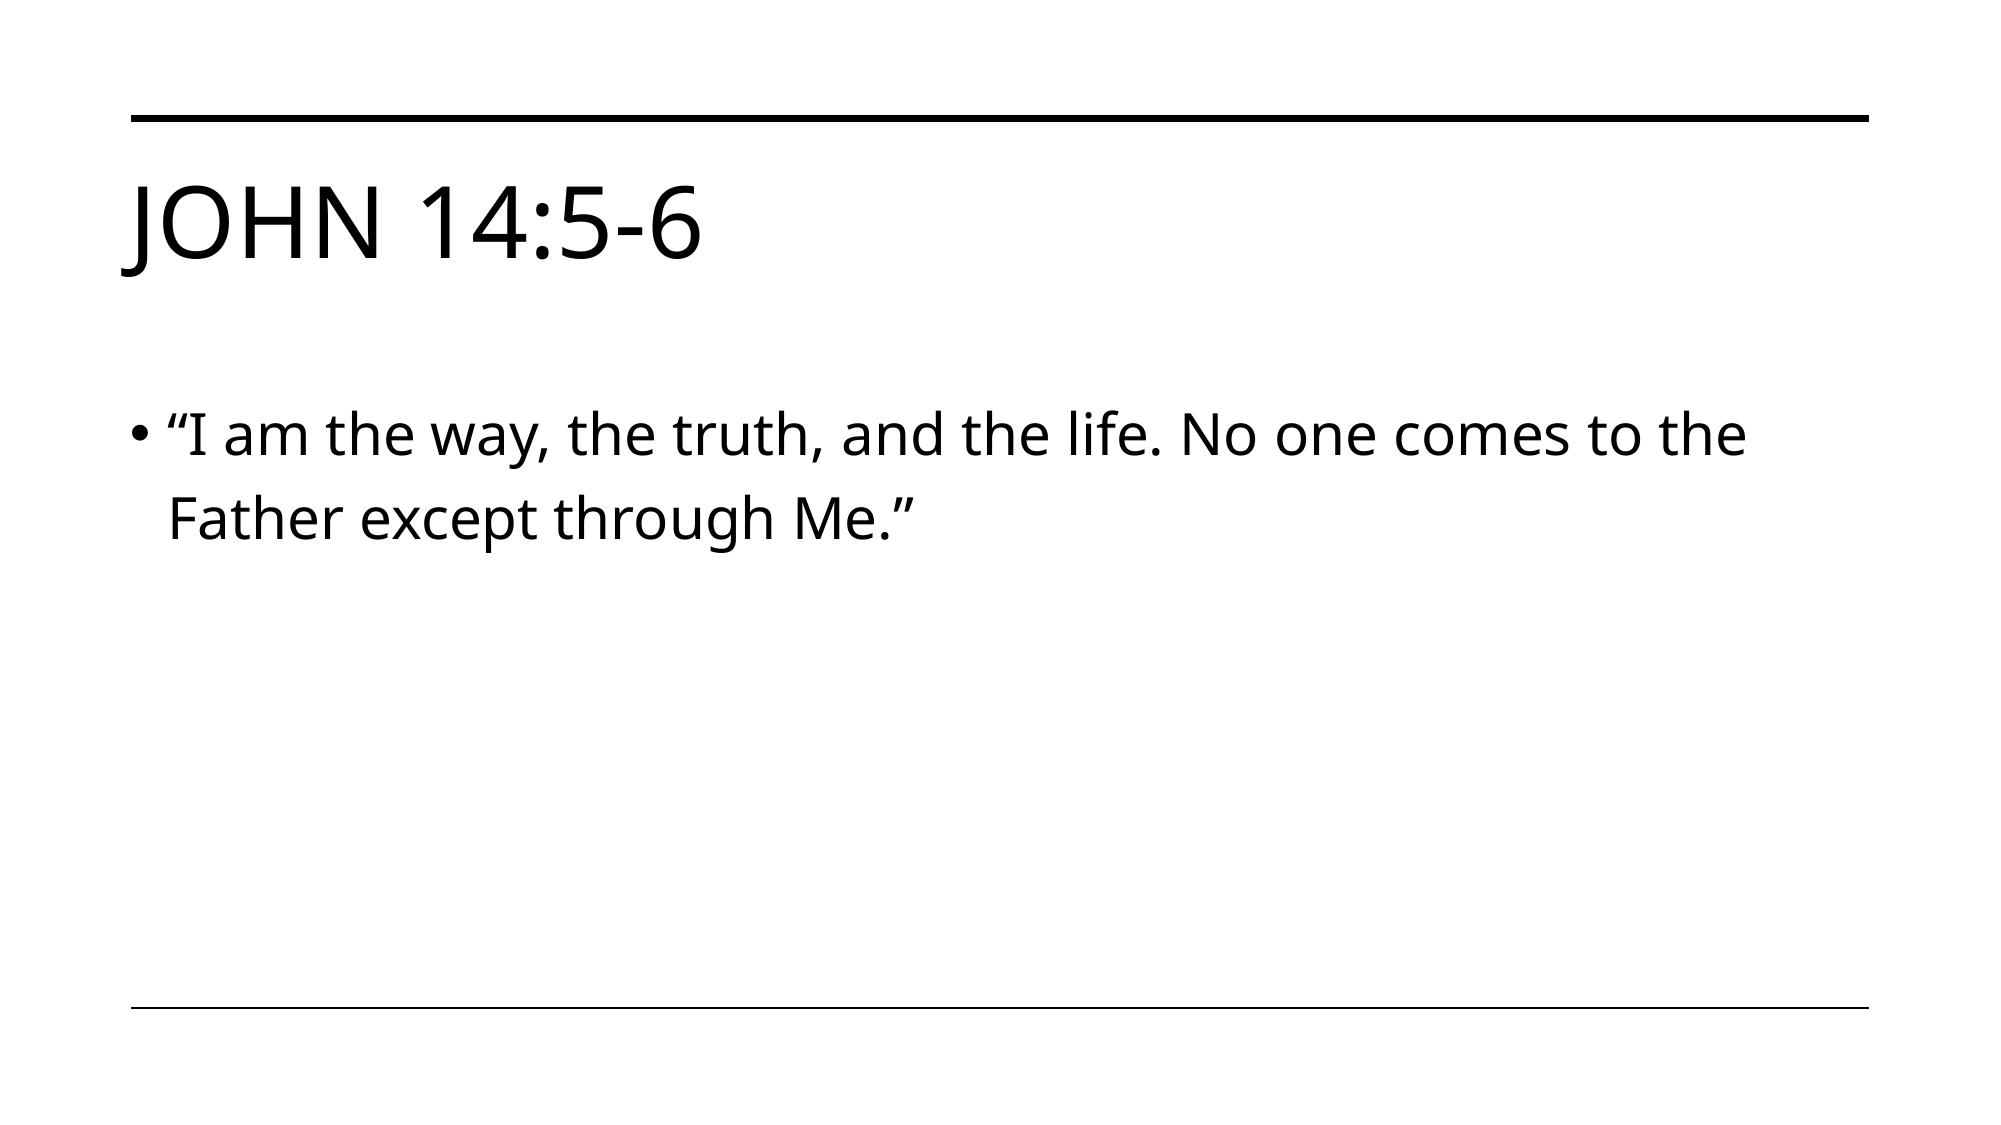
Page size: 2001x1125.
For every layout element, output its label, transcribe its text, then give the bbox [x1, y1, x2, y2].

list “I am the way, the truth, and the life. No one comes to the Father except through Me.” [114, 376, 1869, 973]
title John 14:5-6 [114, 151, 1869, 376]
